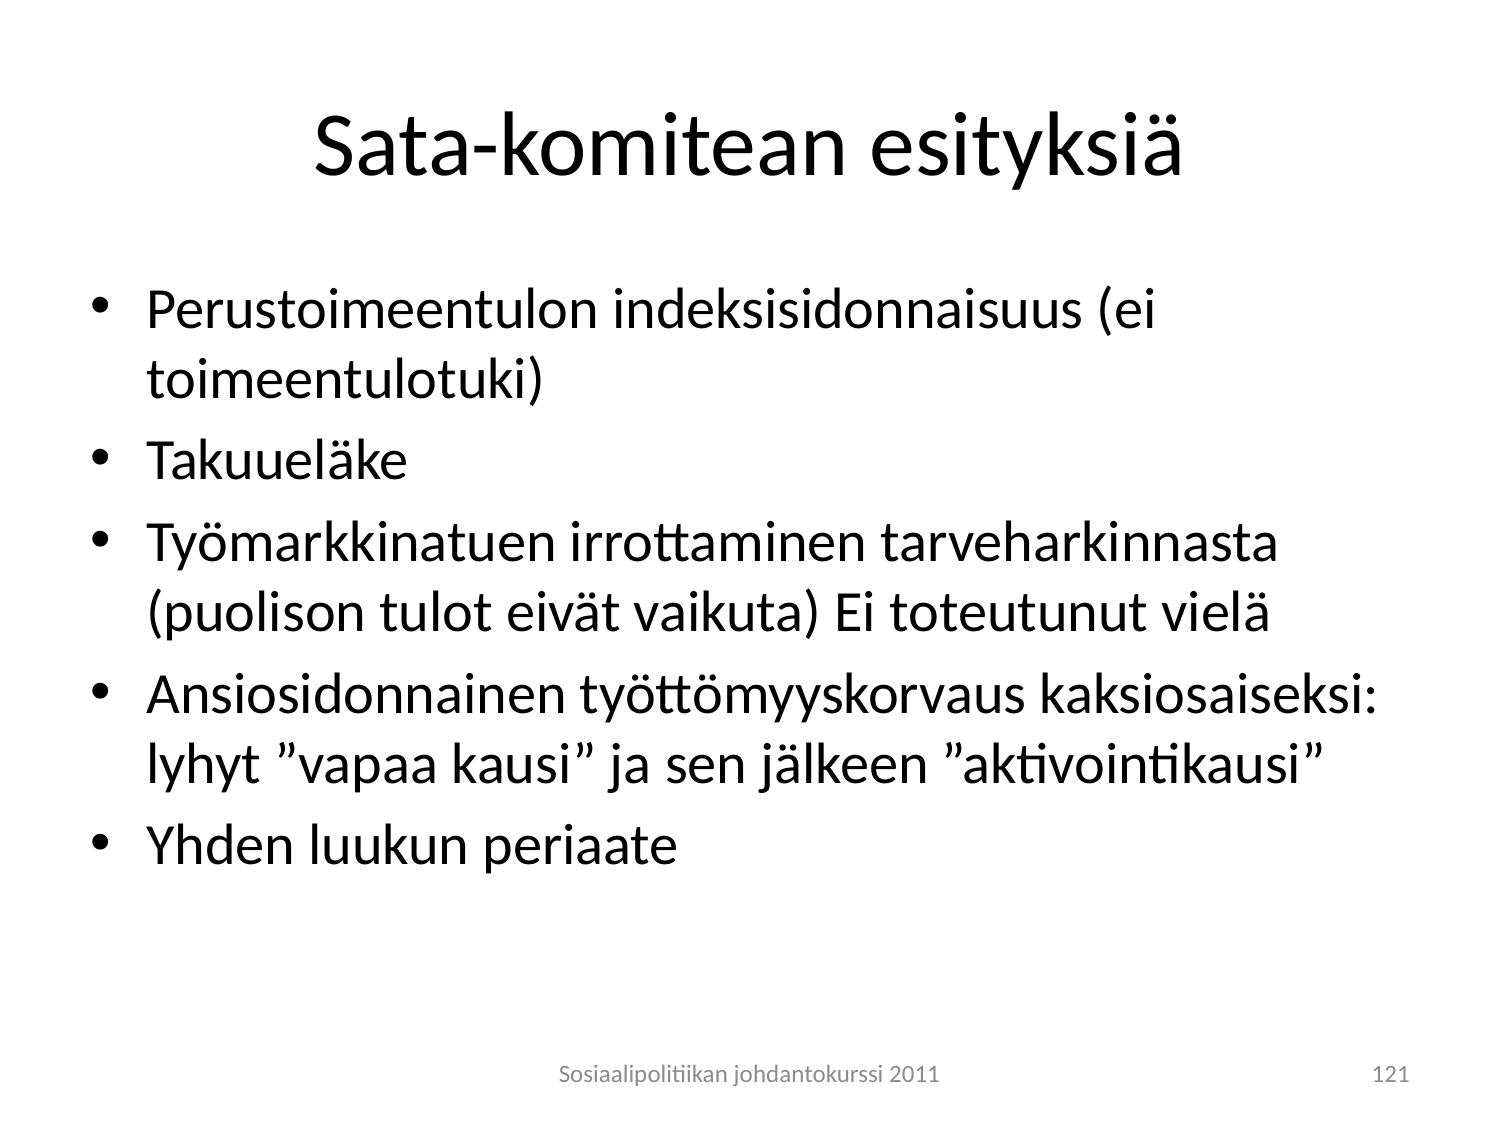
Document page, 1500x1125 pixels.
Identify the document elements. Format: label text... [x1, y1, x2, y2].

footer Sosiaalipolitiikan johdantokurssi 2011 [512, 1042, 988, 1103]
slide_number 121 [1074, 1042, 1425, 1103]
list Perustoimeentulon indeksisidonnaisuus (ei toimeentulotuki) Takuueläke Työmarkkinatuen irrottaminen tarveharkinnasta (puolison tulot eivät vaikuta) Ei toteutunut vielä Ansiosidonnainen työttömyyskorvaus kaksiosaiseksi: lyhyt ”vapaa kausi” ja sen jälkeen ”aktivointikausi” Yhden luukun periaate [74, 262, 1426, 1006]
title Sata-komitean esityksiä [74, 44, 1426, 233]
